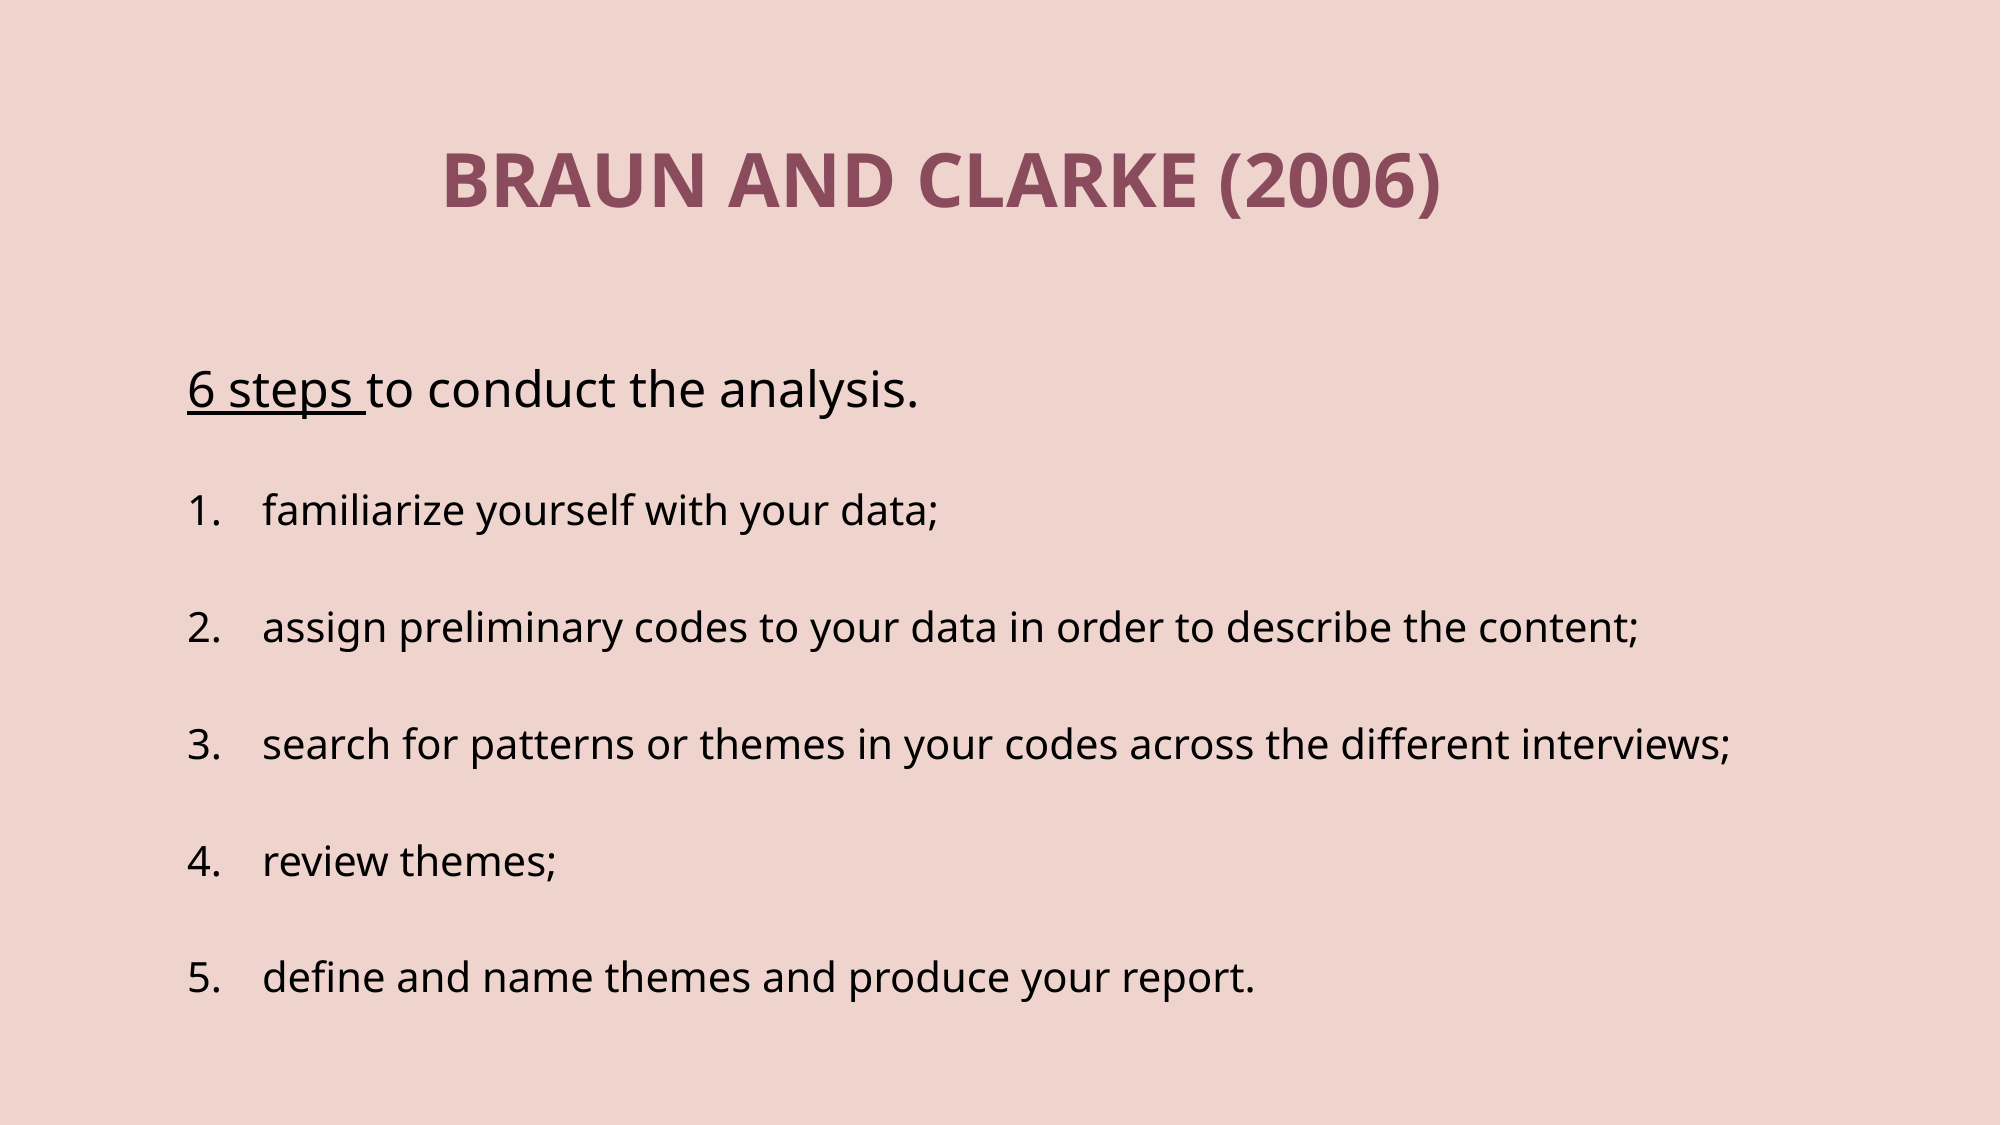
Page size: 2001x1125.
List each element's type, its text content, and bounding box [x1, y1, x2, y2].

text_box 6 steps to conduct the analysis. familiarize yourself with your data; assign preliminary codes to your data in order to describe the content; search for patterns or themes in your codes across the different interviews; review themes; define and name themes and produce your report. [97, 290, 1780, 1009]
text_box BRAUN AND CLARKE (2006) [425, 125, 1616, 275]
